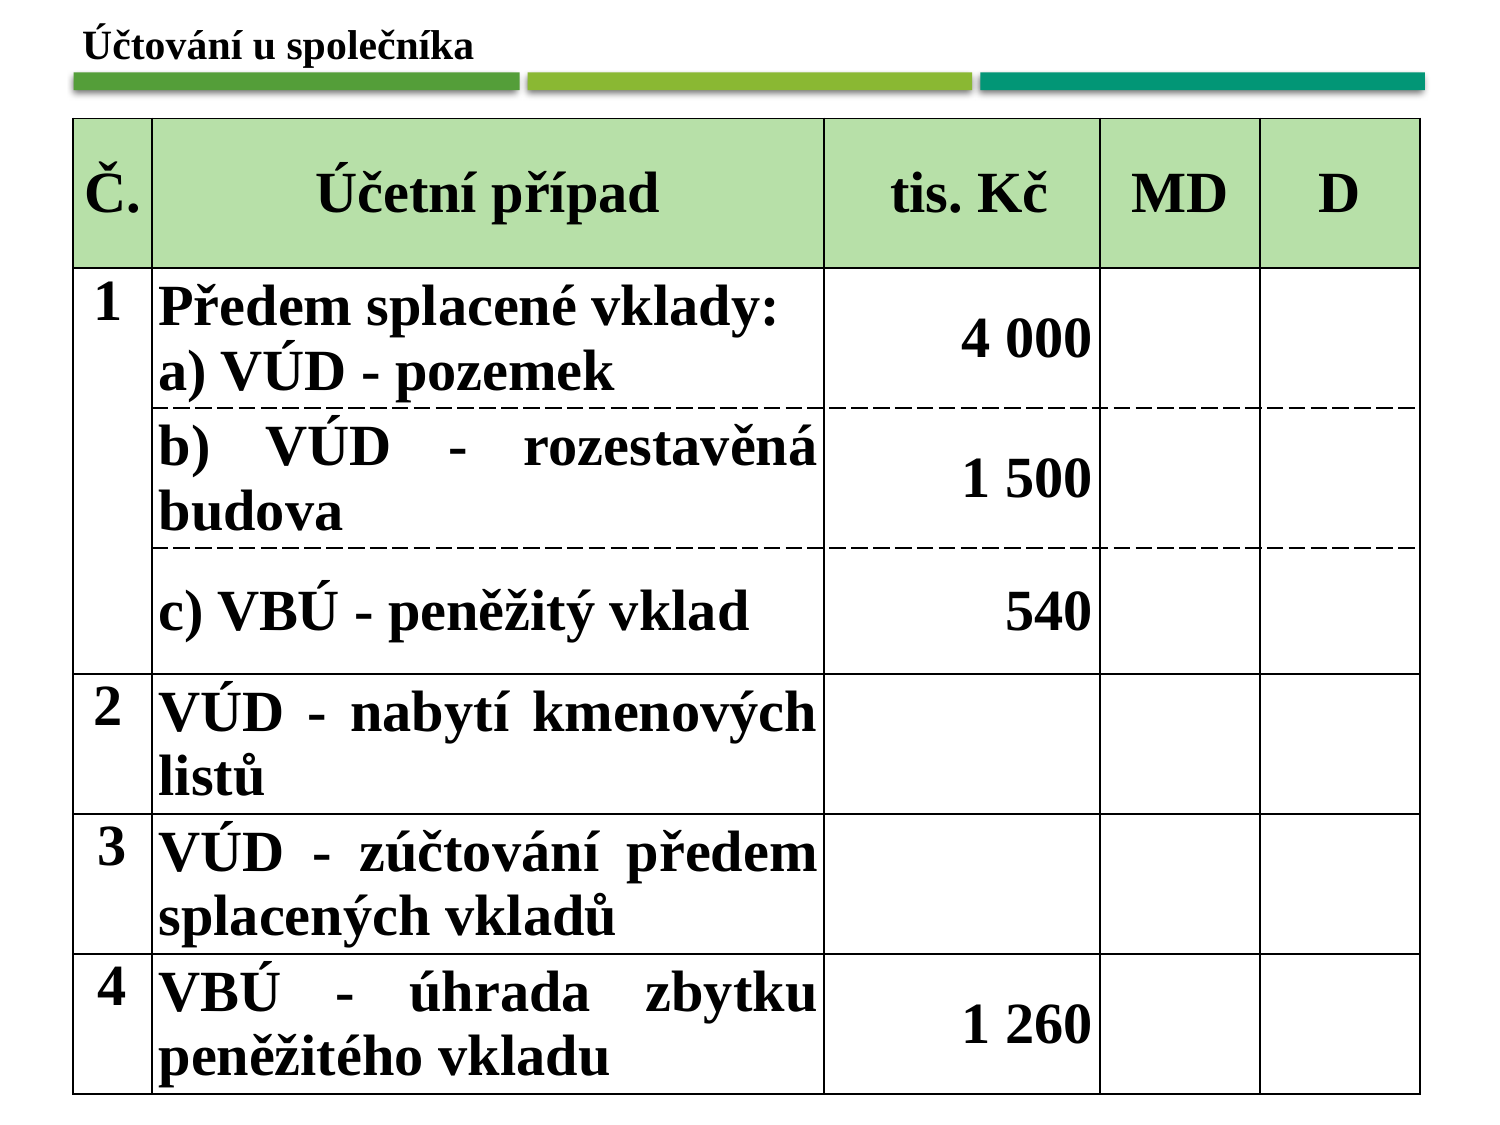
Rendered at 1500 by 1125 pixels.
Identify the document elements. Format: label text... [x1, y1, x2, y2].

table_cell [825, 675, 1099, 813]
table_header MD [1101, 119, 1259, 267]
table_cell [1261, 548, 1419, 673]
text_box Účtování u společníka [67, 10, 490, 75]
table_cell [1261, 675, 1419, 813]
table_cell [1101, 955, 1259, 1093]
table_cell [1261, 269, 1419, 408]
table_cell 1 260 [825, 955, 1099, 1093]
table_cell [1101, 675, 1259, 813]
table_cell b) VÚD - rozestavěná budova [153, 408, 823, 548]
table_header Č. [74, 119, 151, 267]
table_header tis. Kč [825, 119, 1099, 267]
table_cell [1101, 548, 1259, 673]
table_cell [1101, 269, 1259, 408]
table_cell VBÚ - úhrada zbytku peněžitého vkladu [153, 955, 823, 1093]
table_cell c) VBÚ - peněžitý vklad [153, 548, 823, 673]
table_cell 4 000 [825, 269, 1099, 408]
table_cell 540 [825, 548, 1099, 673]
table_cell 2 [74, 675, 151, 813]
table_header Účetní případ [153, 119, 823, 267]
table_cell 4 [74, 955, 151, 1093]
table_cell VÚD - zúčtování předem splacených vkladů [153, 815, 823, 953]
table_cell [1261, 815, 1419, 953]
table_cell Předem splacené vklady: a) VÚD - pozemek [153, 269, 823, 408]
table_cell 1 500 [825, 408, 1099, 548]
table_cell [825, 815, 1099, 953]
table_cell 1 [74, 269, 151, 673]
table_header D [1261, 119, 1419, 267]
table_cell [1101, 408, 1259, 548]
table_cell [1261, 408, 1419, 548]
table_cell VÚD - nabytí kmenových listů [153, 675, 823, 813]
table_cell [1261, 955, 1419, 1093]
table_cell 3 [74, 815, 151, 953]
table_cell [1101, 815, 1259, 953]
